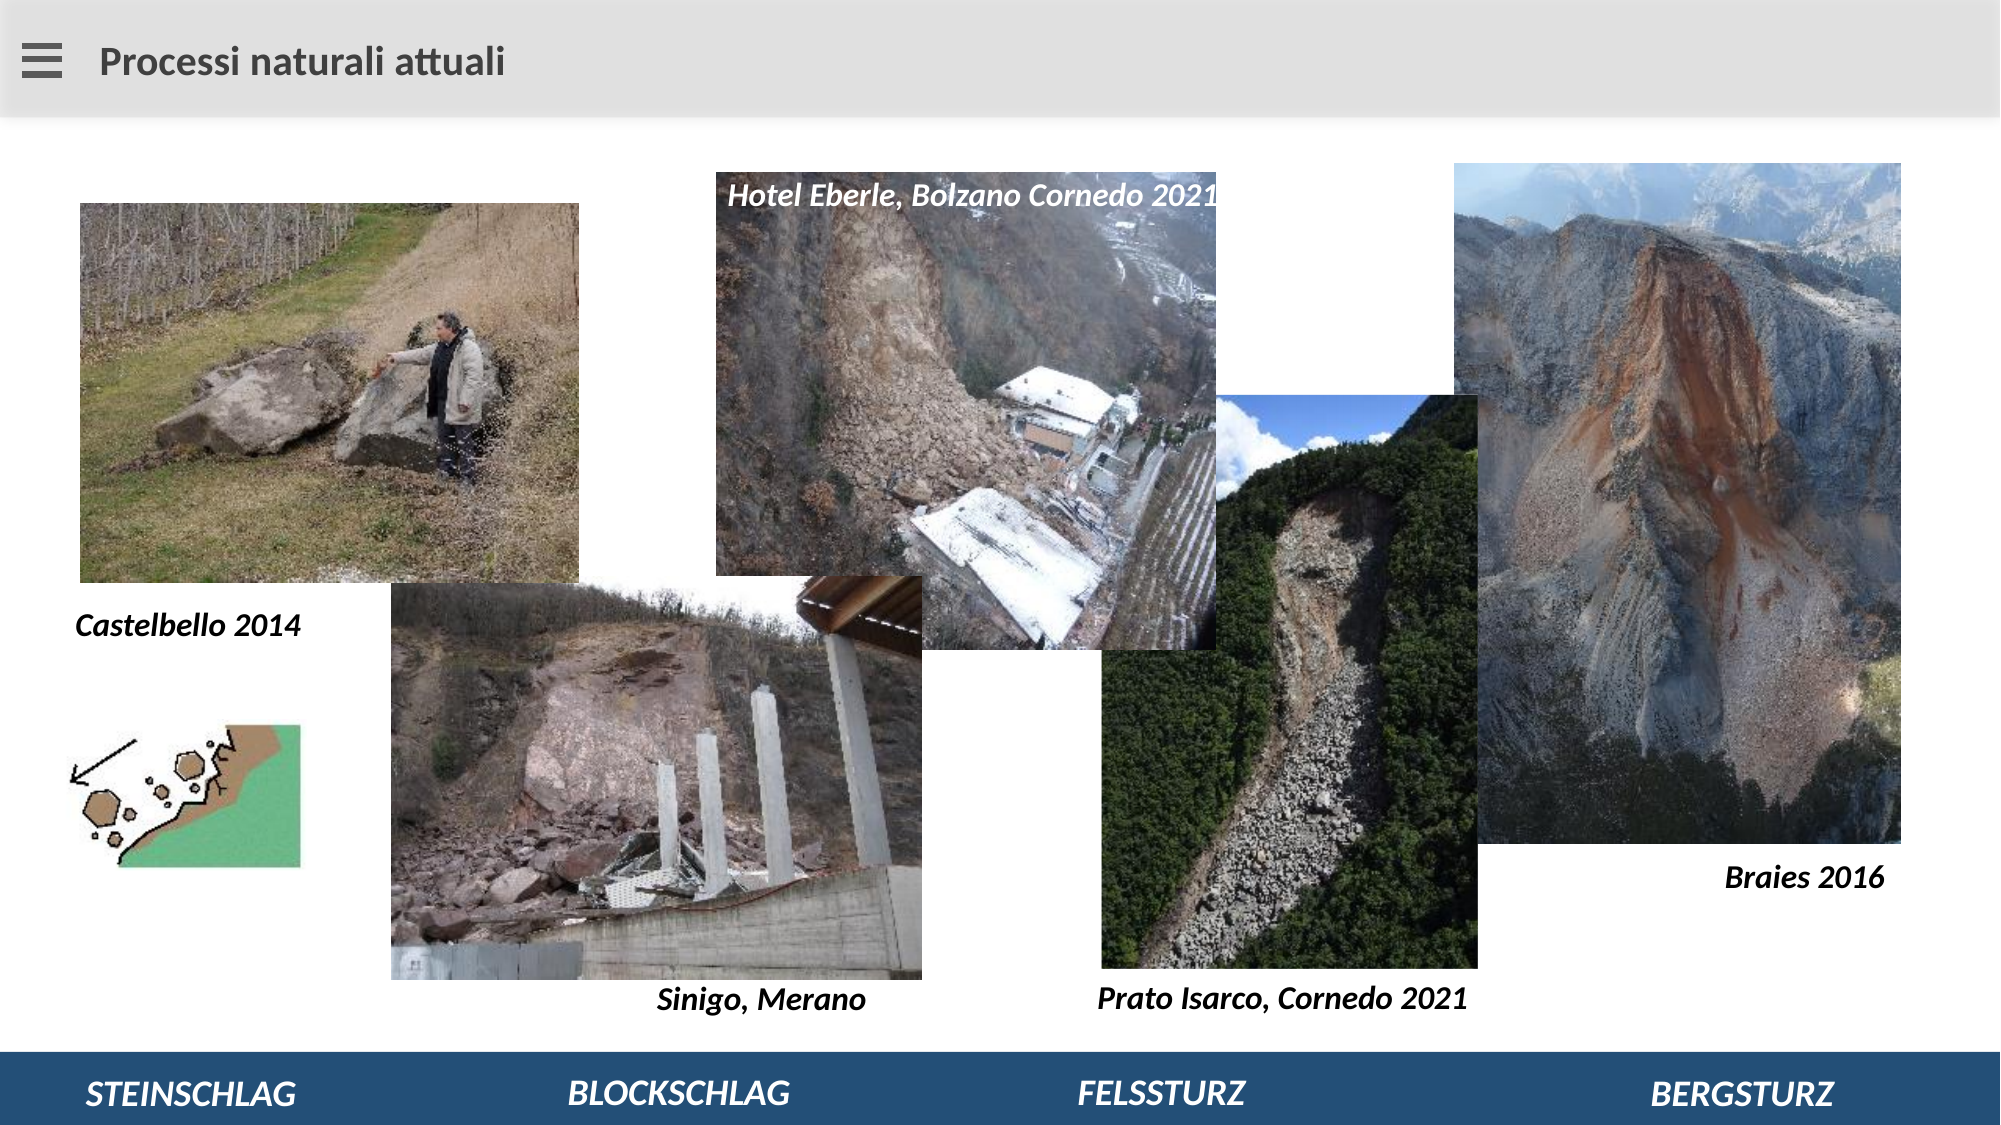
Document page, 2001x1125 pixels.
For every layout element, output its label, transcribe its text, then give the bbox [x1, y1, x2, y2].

text_box [21, 55, 63, 64]
text_box BERGSTURZ [1635, 1061, 1849, 1122]
text_box Sinigo, Merano [642, 980, 882, 1025]
text_box BLOCKSCHLAG [552, 1060, 806, 1121]
text_box [21, 42, 63, 50]
text_box Prato Isarco, Cornedo 2021 [1082, 968, 1483, 1024]
text_box Castelbello 2014 [60, 595, 316, 651]
text_box STEINSCHLAG [71, 1061, 312, 1122]
text_box [21, 70, 63, 79]
text_box [0, 1051, 2000, 1125]
picture [80, 163, 1901, 980]
text_box Processi naturali attuali [84, 26, 875, 92]
text_box FELSSTURZ [1062, 1060, 1261, 1121]
text_box Hotel Eberle, Bolzano Cornedo 2021 [712, 166, 1234, 221]
text_box [0, 0, 2000, 118]
picture [17, 719, 307, 874]
text_box Braies 2016 [1710, 847, 1900, 903]
